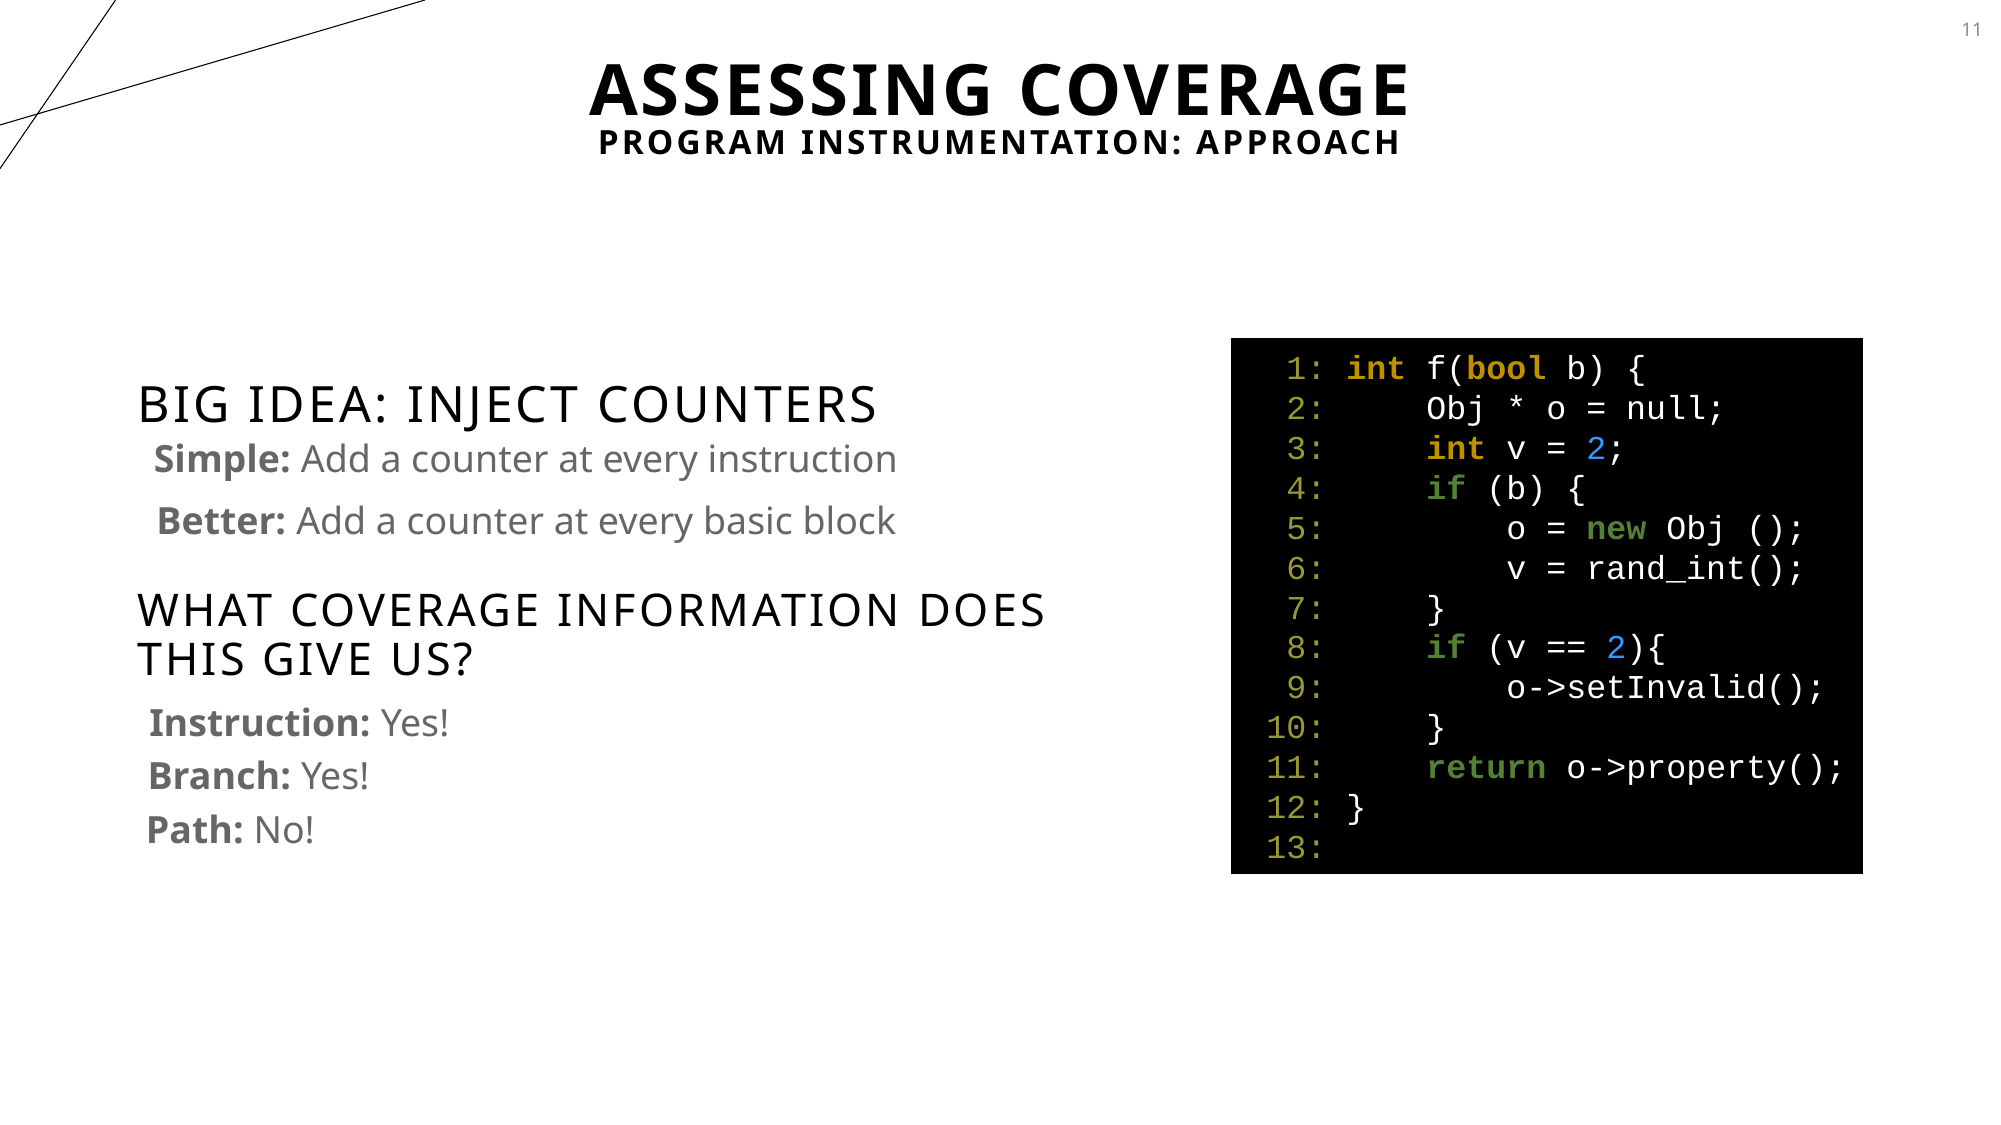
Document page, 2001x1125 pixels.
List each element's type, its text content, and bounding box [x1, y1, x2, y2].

text_box Instruction: Yes! [134, 691, 943, 751]
text_box Simple: Add a counter at every instruction [139, 427, 948, 488]
text_box Better: Add a counter at every basic block [141, 489, 950, 550]
text_box Program Instrumentation: Approach [1, 34, 1998, 253]
title Assessing Coverage [1, 0, 1999, 202]
text_box 1: int f(bool b) { 2: Obj * o = null; 3: int v = 2; 4: if (b) { 5: o = new Obj (); 6: v = rand_int(); 7: } 8: if (v == 2){ 9: o->setInvalid(); 10: } 11: return o->property(); 12: } 13: [1231, 338, 1862, 874]
text_box What coverage information does this give us? [122, 580, 1188, 693]
text_box Path: No! [130, 798, 940, 859]
text_box Branch: Yes! [132, 744, 941, 805]
text_box Big Idea: Inject Counters [122, 372, 1188, 485]
